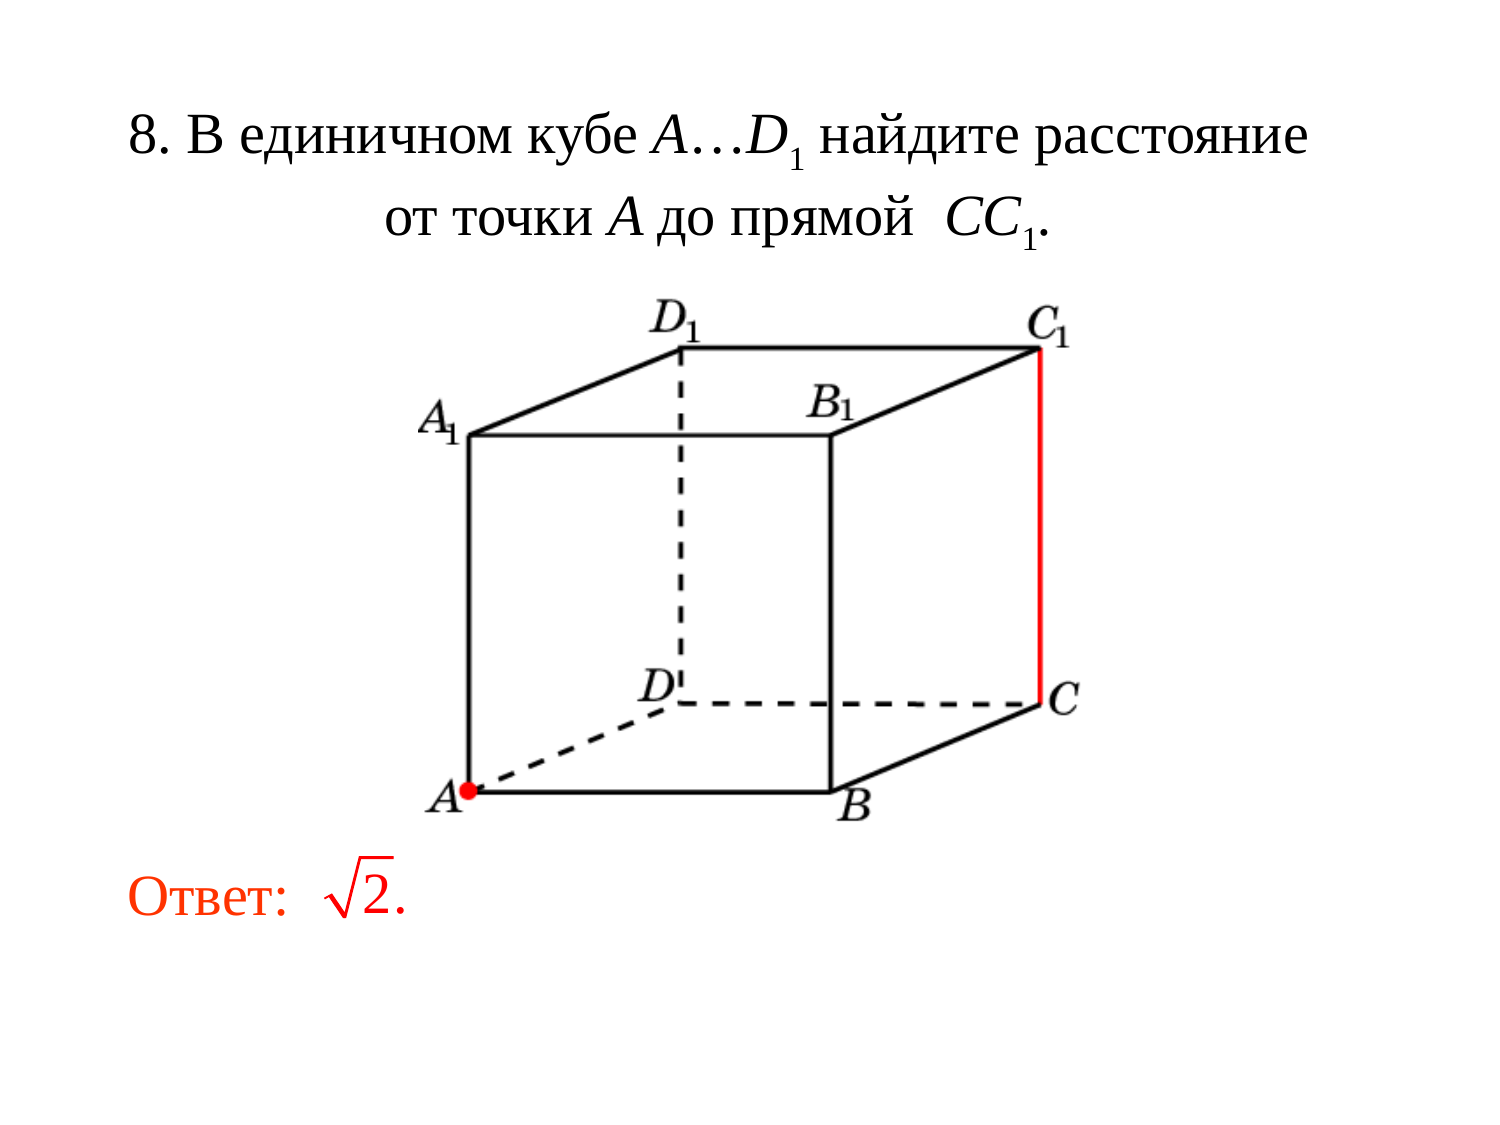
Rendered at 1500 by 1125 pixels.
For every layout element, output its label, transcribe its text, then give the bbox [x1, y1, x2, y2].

text_box 8. В единичном кубе A…D1 найдите расстояние от точки A до прямой CC1. [87, 87, 1350, 265]
picture [418, 289, 1082, 835]
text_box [112, 849, 1088, 936]
